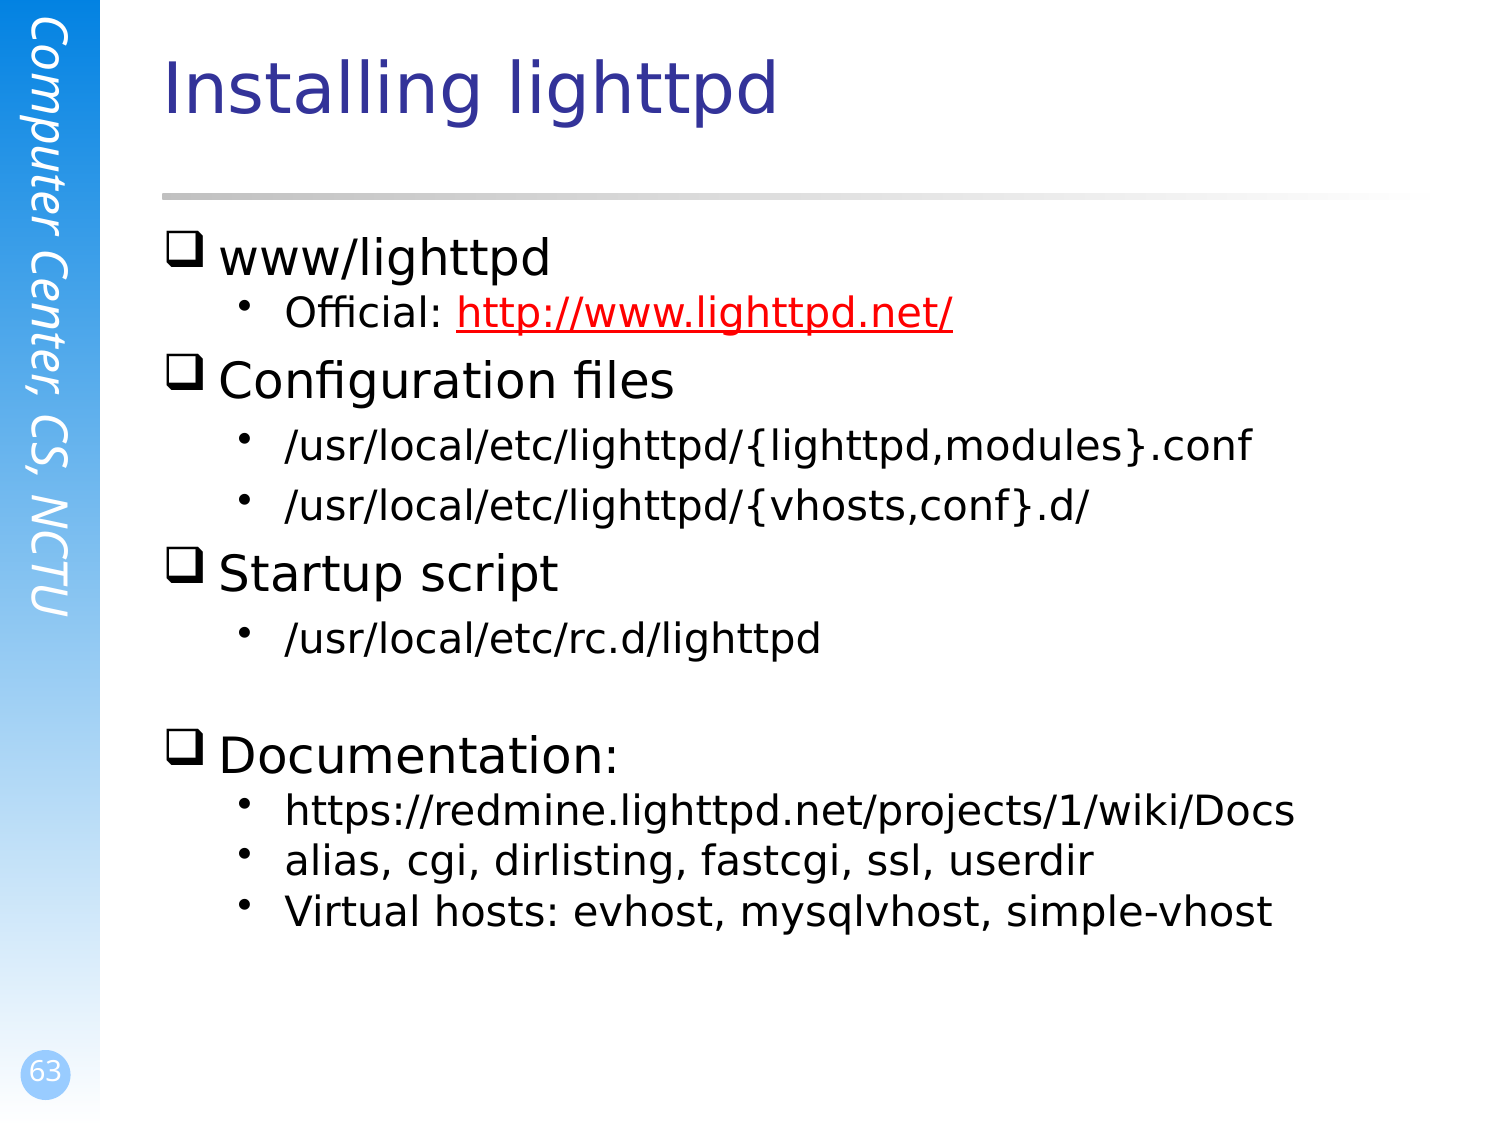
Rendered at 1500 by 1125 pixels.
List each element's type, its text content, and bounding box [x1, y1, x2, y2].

title Installing lighttpd [162, 42, 1438, 231]
list www/lighttpd Official: http://www.lighttpd.net/ Configuration files /usr/local/etc/lighttpd/{lighttpd,modules}.conf /usr/local/etc/lighttpd/{vhosts,conf}.d/ Startup script /usr/local/etc/rc.d/lighttpd Documentation: https://redmine.lighttpd.net/projects/1/wiki/Docs alias, cgi, dirlisting, fastcgi, ssl, userdir Virtual hosts: evhost, mysqlvhost, simple-vhost [162, 237, 1438, 1050]
